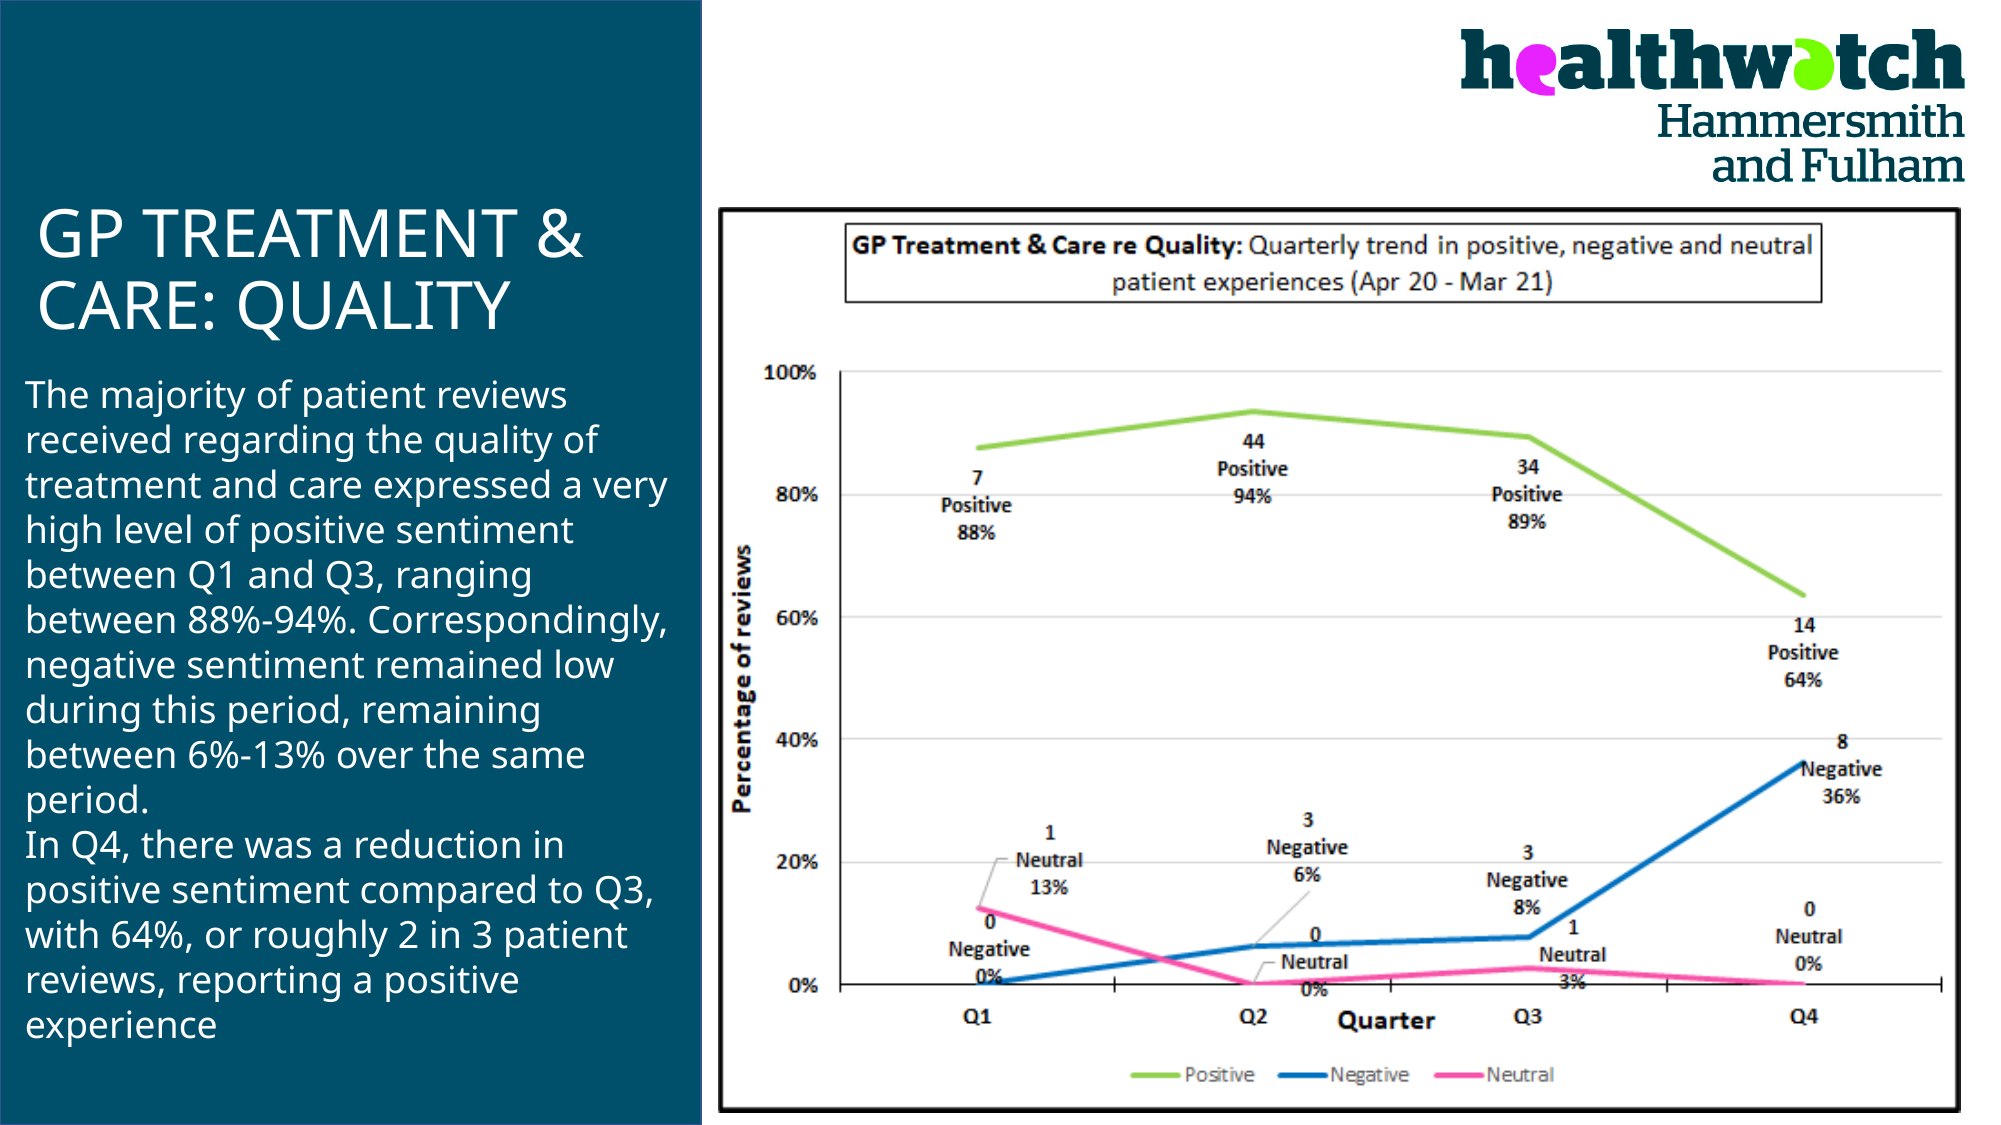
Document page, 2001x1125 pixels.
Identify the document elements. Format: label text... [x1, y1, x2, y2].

text_box The majority of patient reviews received regarding the quality of treatment and care expressed a very high level of positive sentiment between Q1 and Q3, ranging between 88%-94%. Correspondingly, negative sentiment remained low during this period, remaining between 6%-13% over the same period. In Q4, there was a reduction in positive sentiment compared to Q3, with 64%, or roughly 2 in 3 patient reviews, reporting a positive experience [9, 363, 692, 1054]
picture [718, 207, 1961, 1113]
title GP TREATMENT & CARE: QUALITY [21, 141, 707, 402]
text_box [0, 0, 702, 1125]
picture [1446, 12, 1979, 198]
